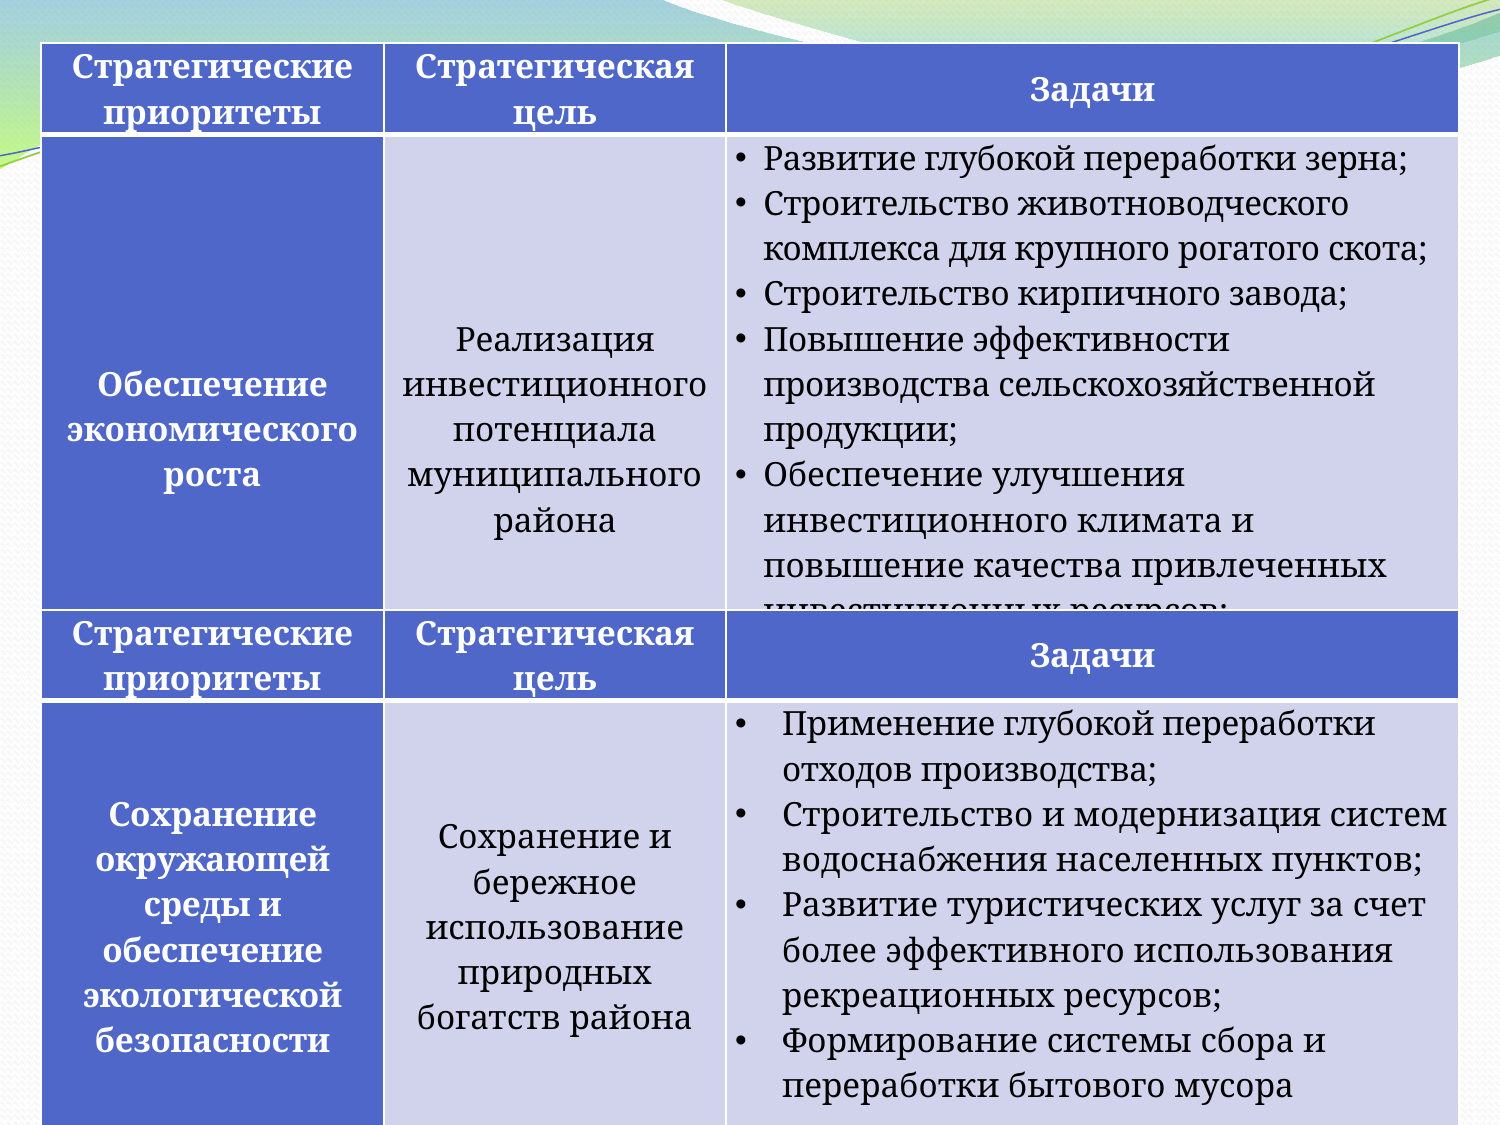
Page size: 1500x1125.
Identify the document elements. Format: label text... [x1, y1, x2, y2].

table_cell Сохранение окружающей среды и обеспечение экологической безопасности [42, 703, 383, 1125]
table_cell Сохранение и бережное использование природных богатств района [385, 703, 725, 1125]
table_cell Развитие глубокой переработки зерна; Строительство животноводческого комплекса для крупного рогатого скота; Строительство кирпичного завода; Повышение эффективности производства сельскохозяйственной продукции; Обеспечение улучшения инвестиционного климата и повышение качества привлеченных инвестиционных ресурсов; Обеспечение развития малого и среднего предпринимательства [727, 137, 1458, 609]
table_header Стратегические приоритеты [42, 44, 383, 132]
table_header Задачи [727, 611, 1458, 698]
table_cell Применение глубокой переработки отходов производства; Строительство и модернизация систем водоснабжения населенных пунктов; Развитие туристических услуг за счет более эффективного использования рекреационных ресурсов; Формирование системы сбора и переработки бытового мусора [727, 703, 1458, 1125]
table_cell Реализация инвестиционного потенциала муниципального района [385, 137, 725, 609]
table_header Стратегическая цель [385, 611, 725, 698]
table_cell Обеспечение экономического роста [42, 137, 383, 609]
table_header Стратегические приоритеты [42, 611, 383, 698]
table_header Стратегическая цель [385, 44, 725, 132]
table_header Задачи [727, 44, 1458, 132]
